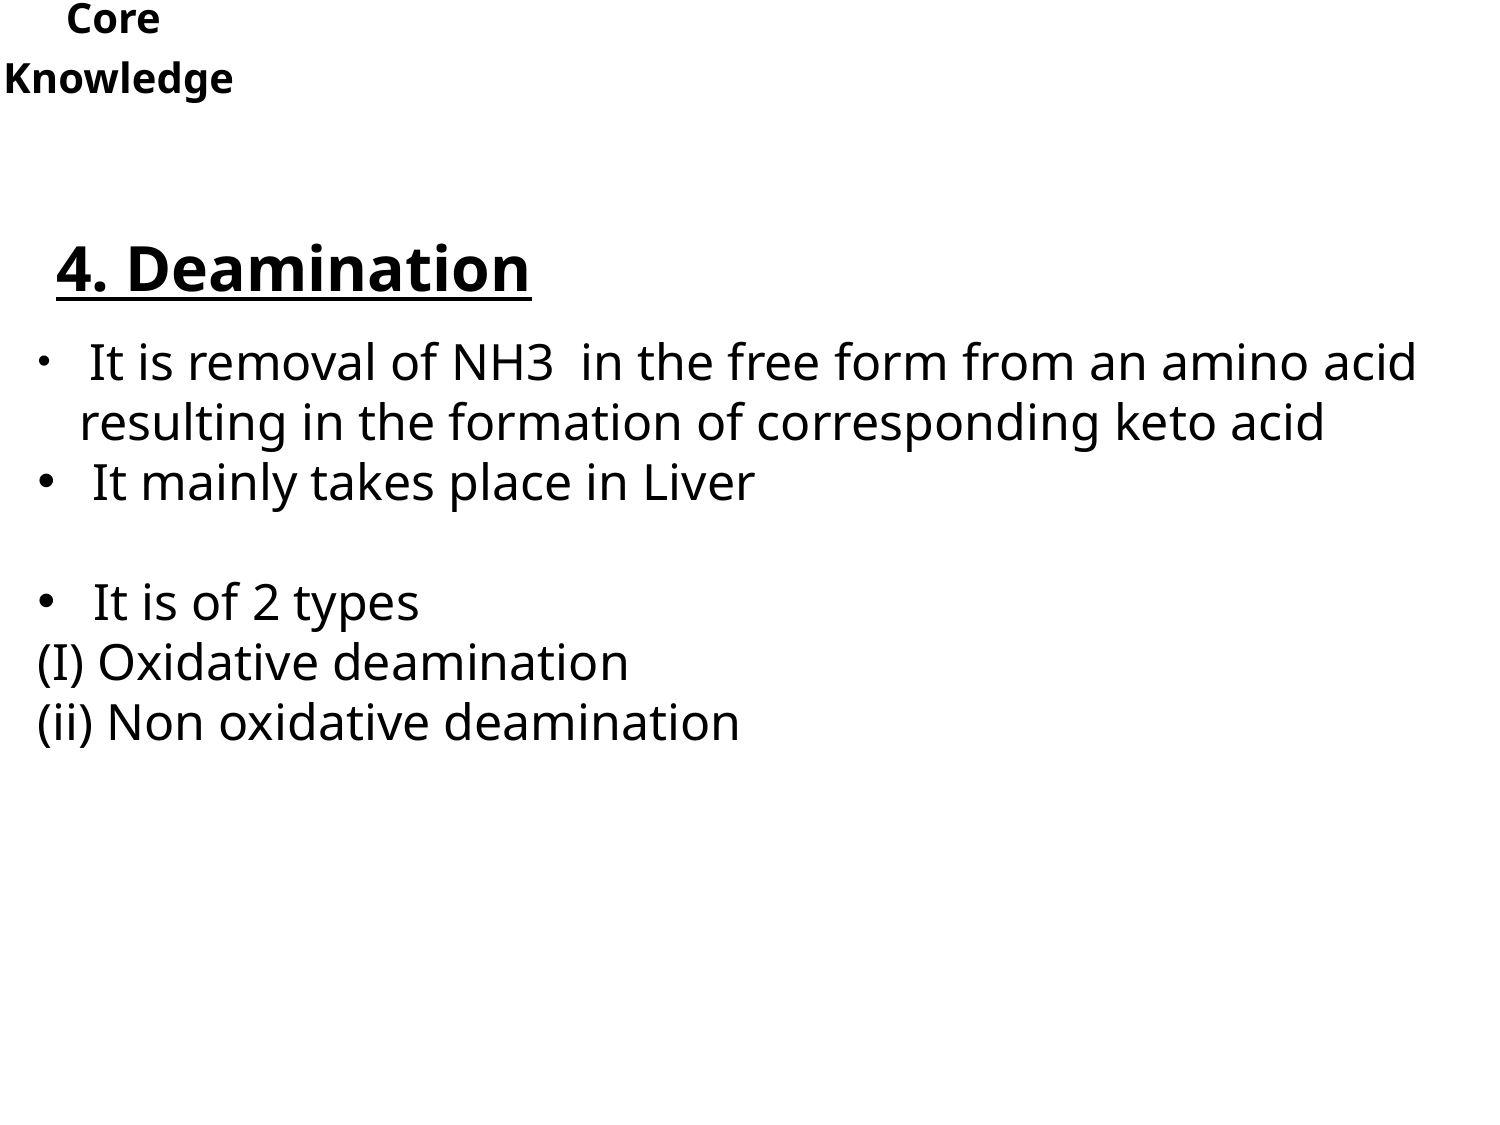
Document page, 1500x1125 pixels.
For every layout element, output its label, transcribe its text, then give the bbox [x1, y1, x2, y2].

text_box 4. Deamination [41, 222, 1111, 312]
text_box It is removal of NH3 in the free form from an amino acid resulting in the formation of corresponding keto acid It mainly takes place in Liver It is of 2 types (I) Oxidative deamination (ii) Non oxidative deamination [22, 323, 1476, 818]
text_box Core Knowledge [0, 0, 313, 100]
